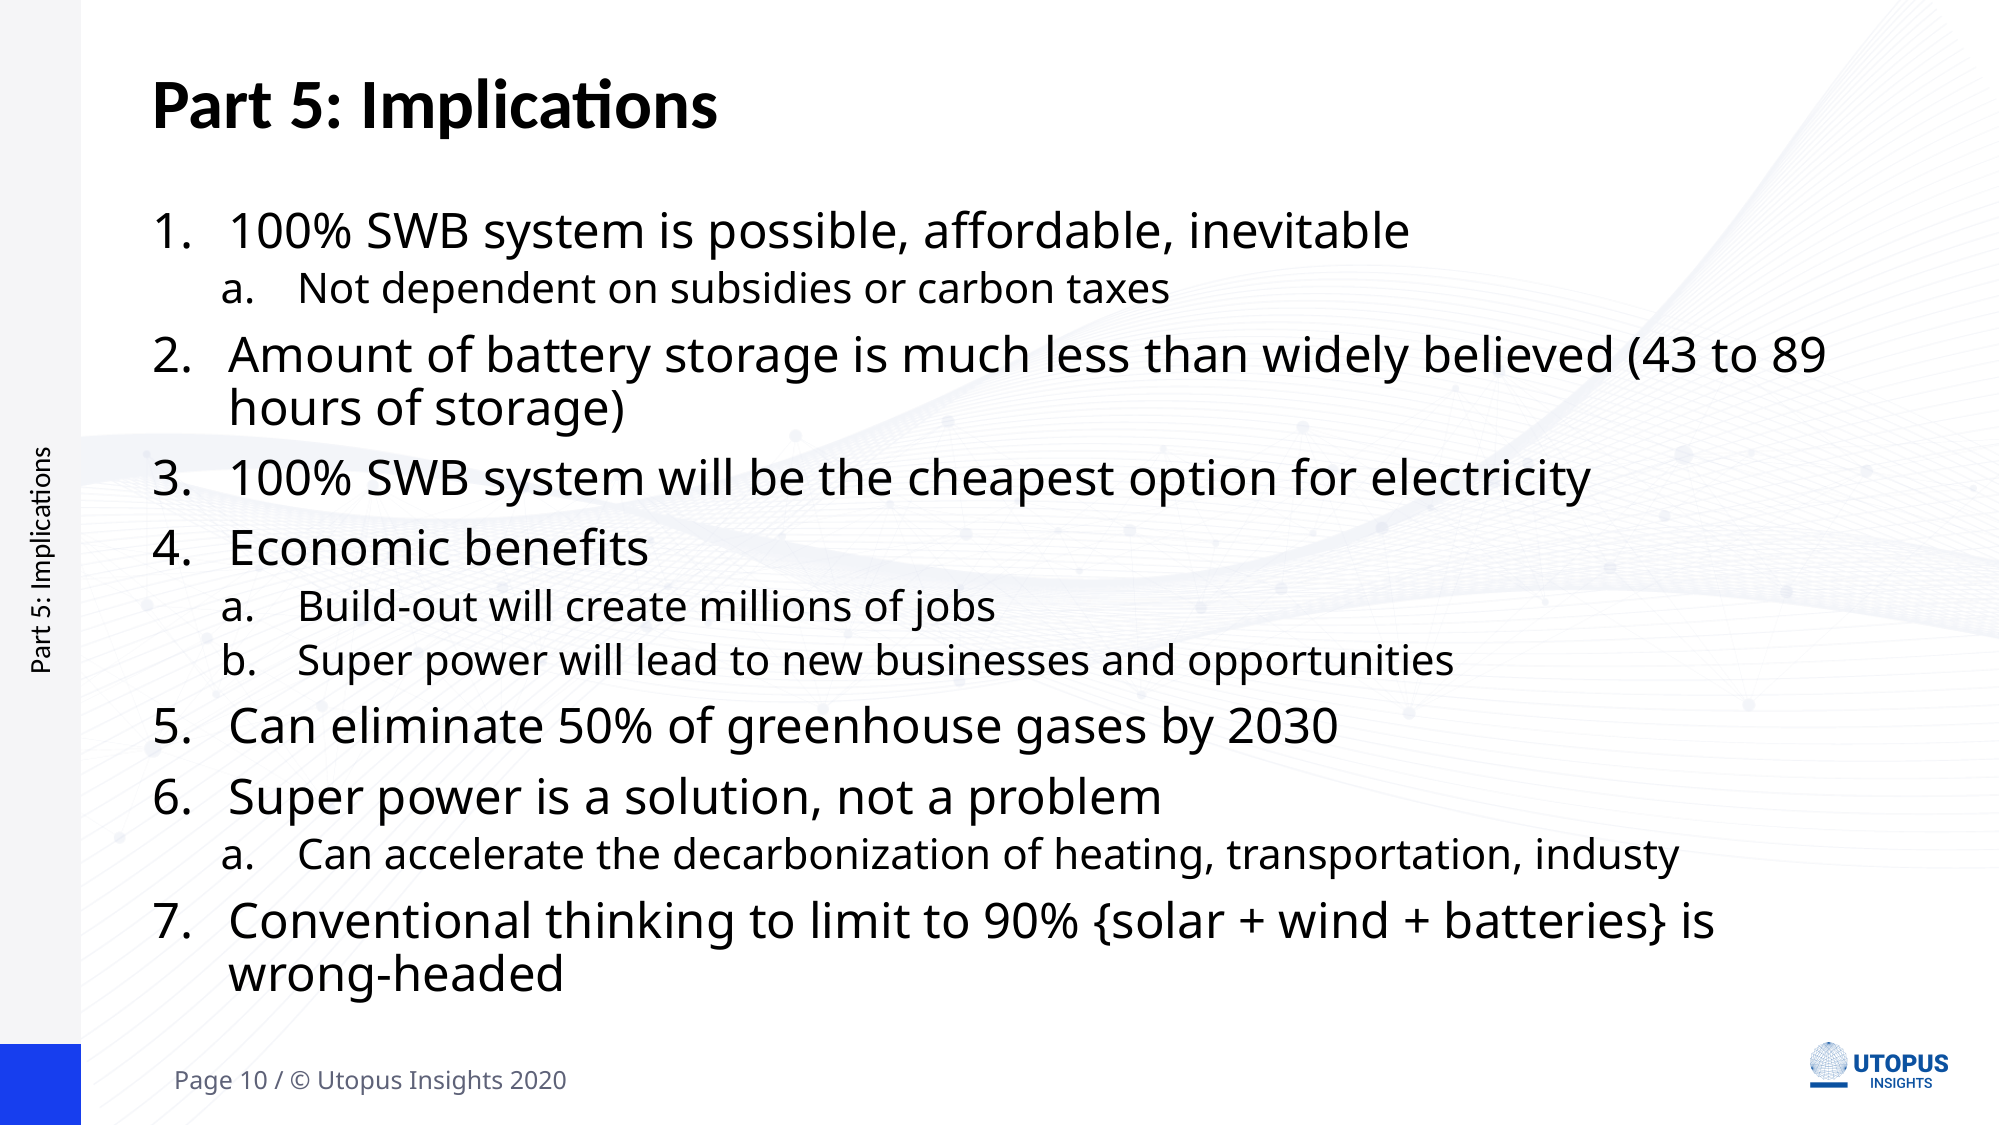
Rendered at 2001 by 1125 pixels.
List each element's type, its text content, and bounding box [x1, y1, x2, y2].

title Part 5: Implications [137, 59, 1863, 198]
list 100% SWB system is possible, affordable, inevitable Not dependent on subsidies or carbon taxes Amount of battery storage is much less than widely believed (43 to 89 hours of storage) 100% SWB system will be the cheapest option for electricity Economic benefits Build-out will create millions of jobs Super power will lead to new businesses and opportunities Can eliminate 50% of greenhouse gases by 2030 Super power is a solution, not a problem Can accelerate the decarbonization of heating, transportation, industy Conventional thinking to limit to 90% {solar + wind + batteries} is wrong-headed [137, 198, 1863, 1014]
picture [81, 0, 1999, 1125]
list Part 5: Implications [0, 95, 81, 1025]
